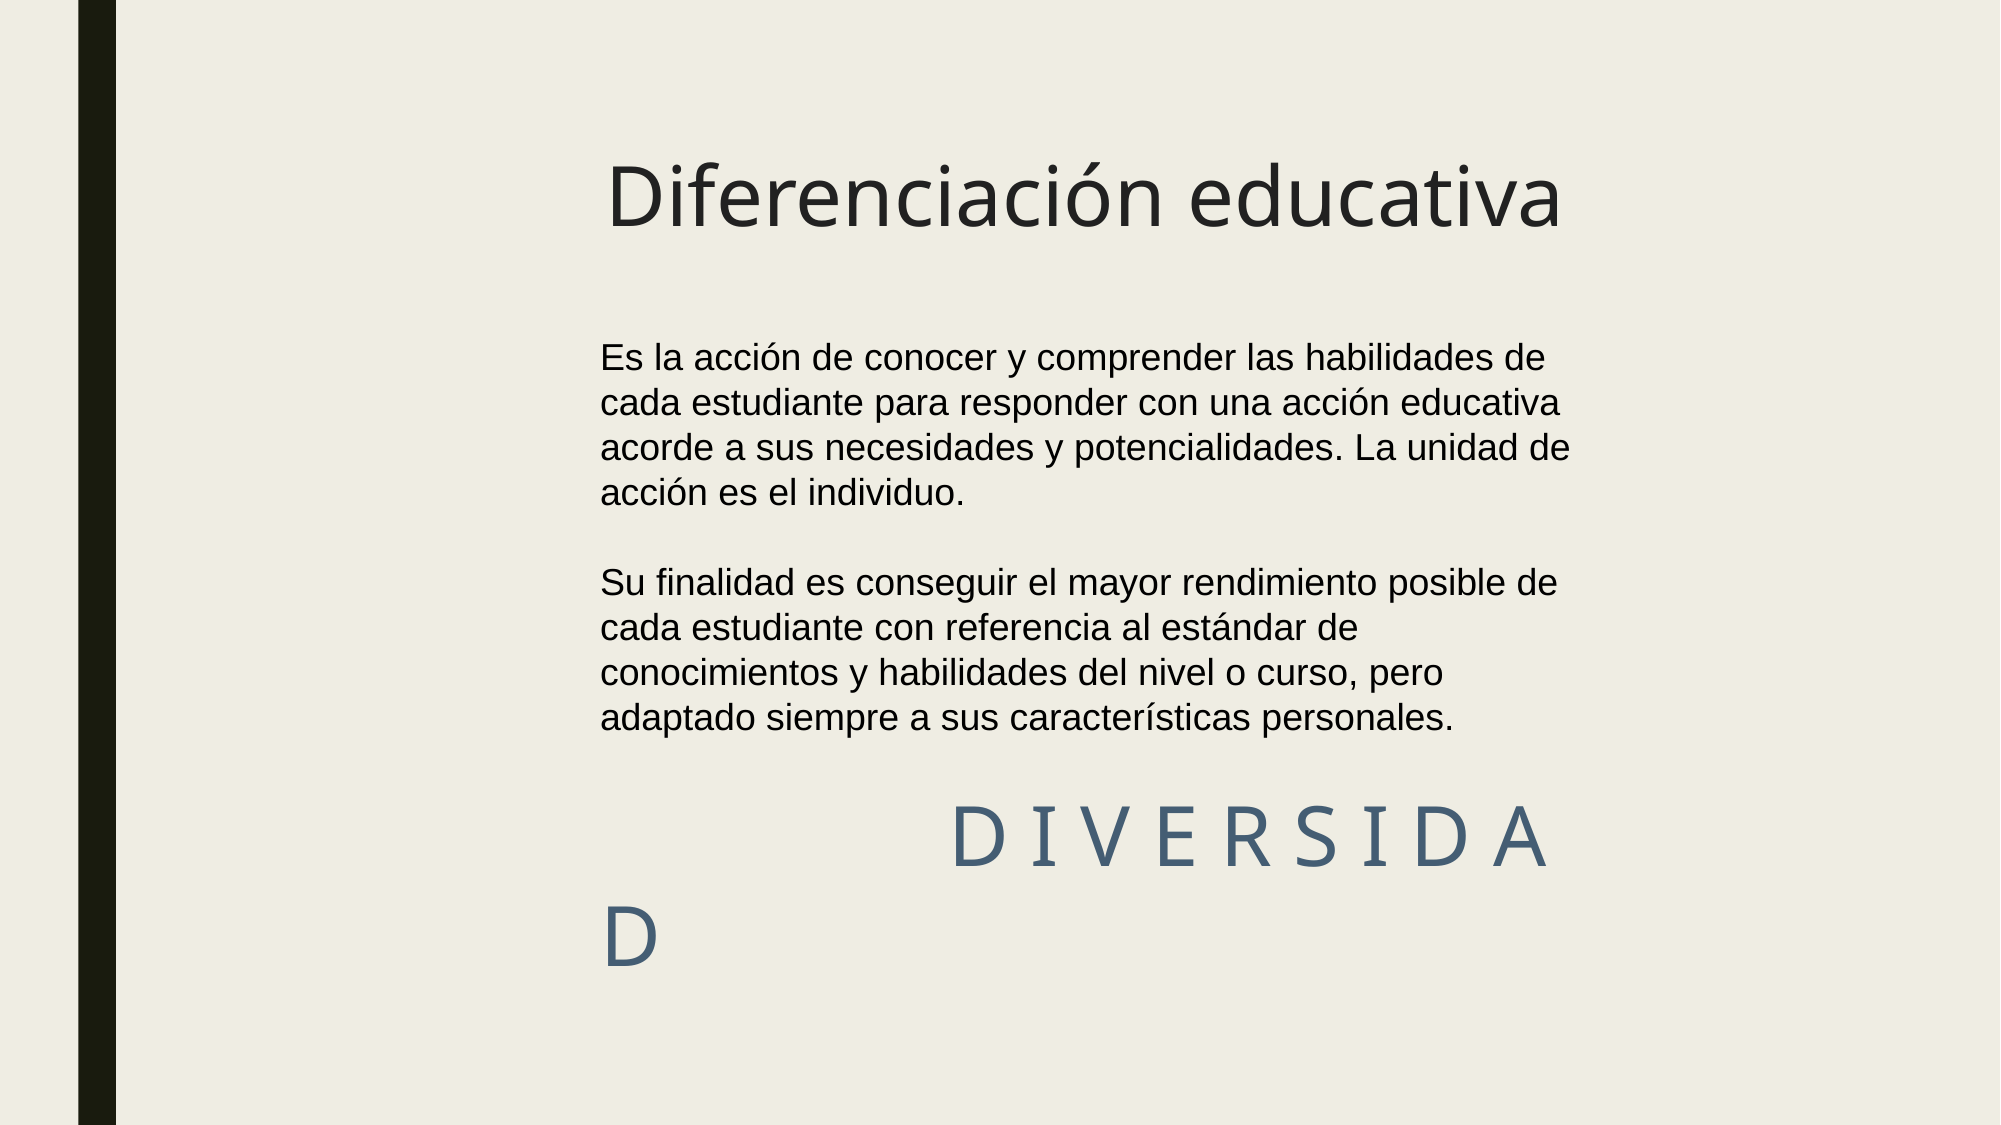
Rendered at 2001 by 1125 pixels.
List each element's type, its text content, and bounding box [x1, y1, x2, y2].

text_box Diferenciación educativa Es la acción de conocer y comprender las habilidades de cada estudiante para responder con una acción educativa acorde a sus necesidades y potencialidades. La unidad de acción es el individuo. Su finalidad es conseguir el mayor rendimiento posible de cada estudiante con referencia al estándar de conocimientos y habilidades del nivel o curso, pero adaptado siempre a sus características personales. D I V E R S I D A D [585, 135, 1586, 1081]
